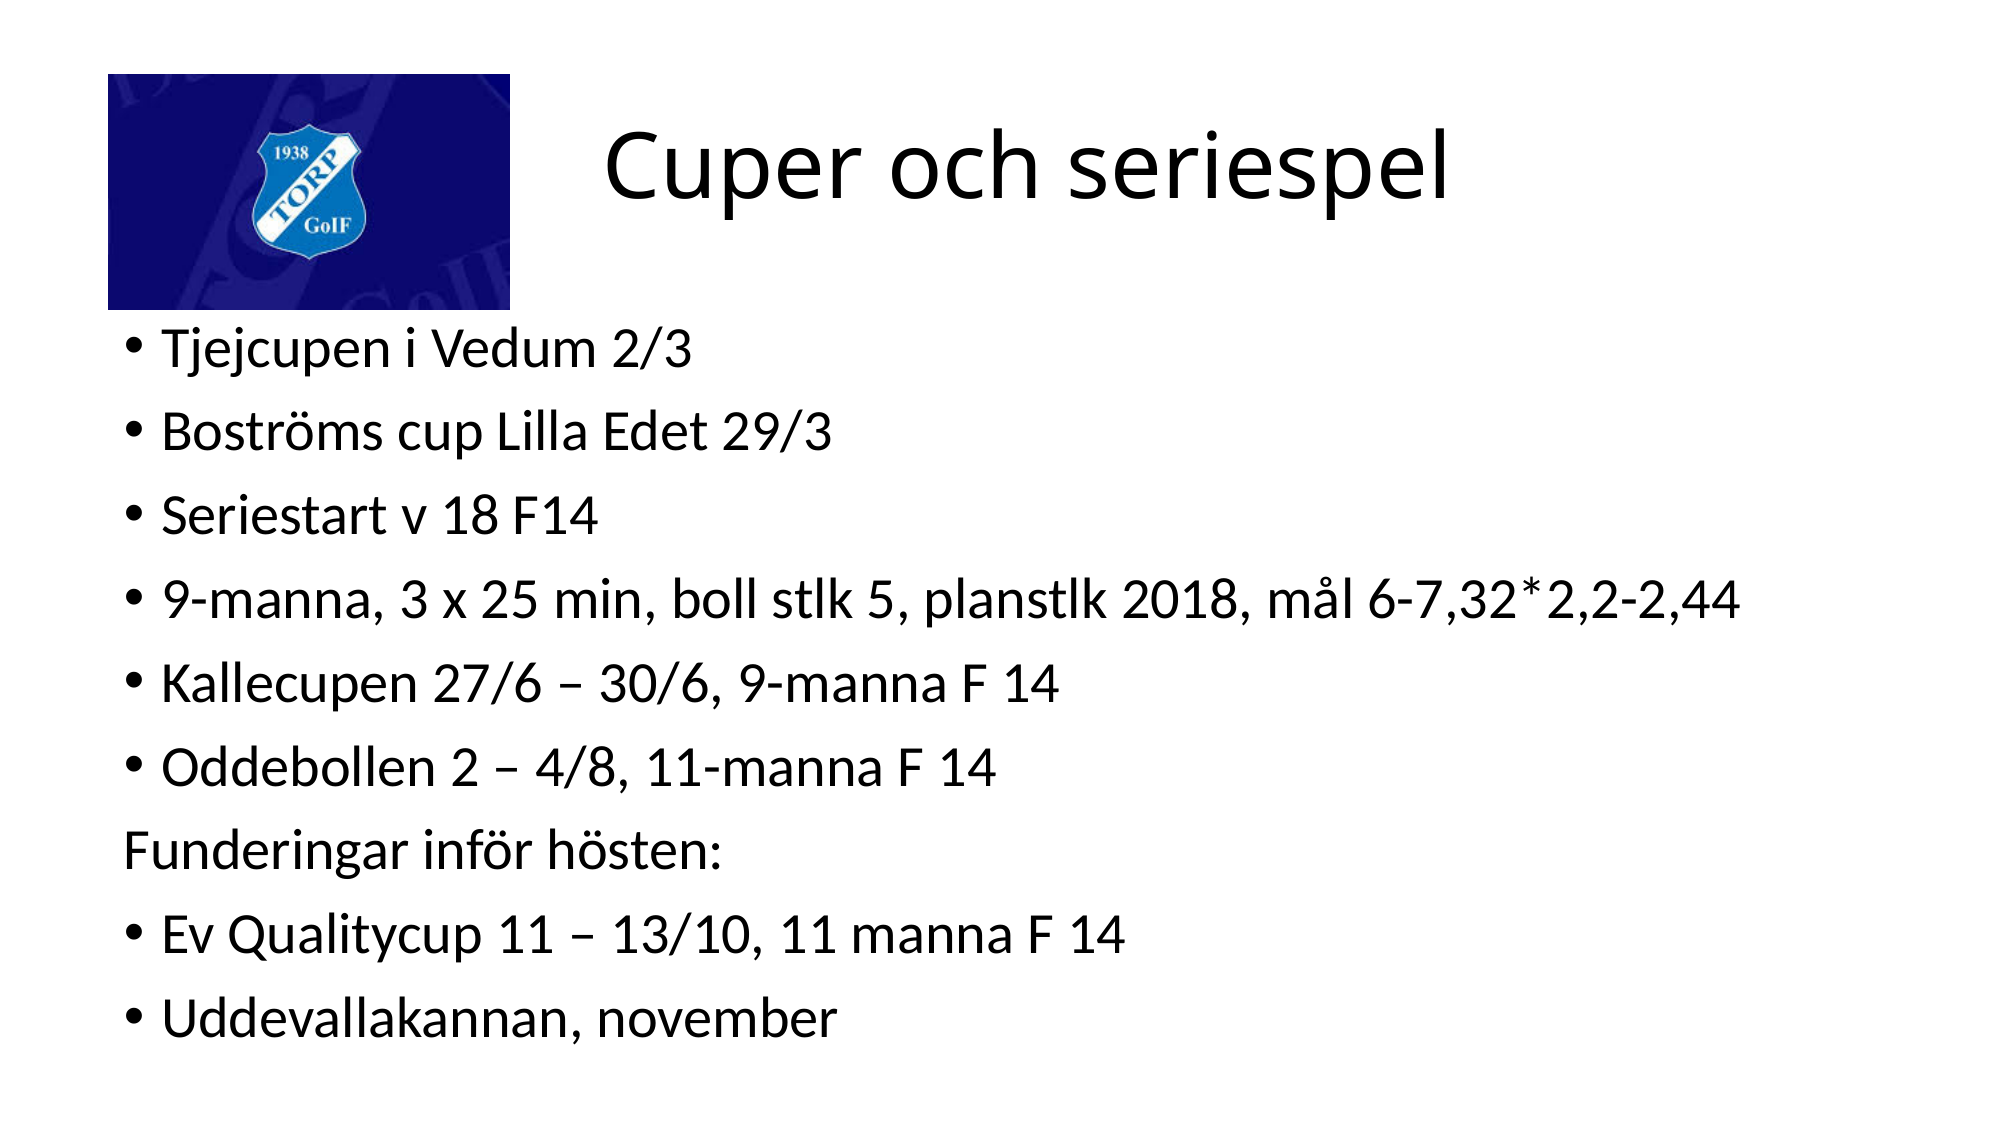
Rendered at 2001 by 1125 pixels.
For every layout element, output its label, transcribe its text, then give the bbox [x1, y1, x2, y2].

picture [108, 74, 510, 310]
list Tjejcupen i Vedum 2/3 Boströms cup Lilla Edet 29/3 Seriestart v 18 F14 9-manna, 3 x 25 min, boll stlk 5, planstlk 2018, mål 6-7,32*2,2-2,44 Kallecupen 27/6 – 30/6, 9-manna F 14 Oddebollen 2 – 4/8, 11-manna F 14 Funderingar inför hösten: Ev Qualitycup 11 – 13/10, 11 manna F 14 Uddevallakannan, november [108, 309, 1834, 1125]
title Cuper och seriespel [137, 59, 1863, 278]
